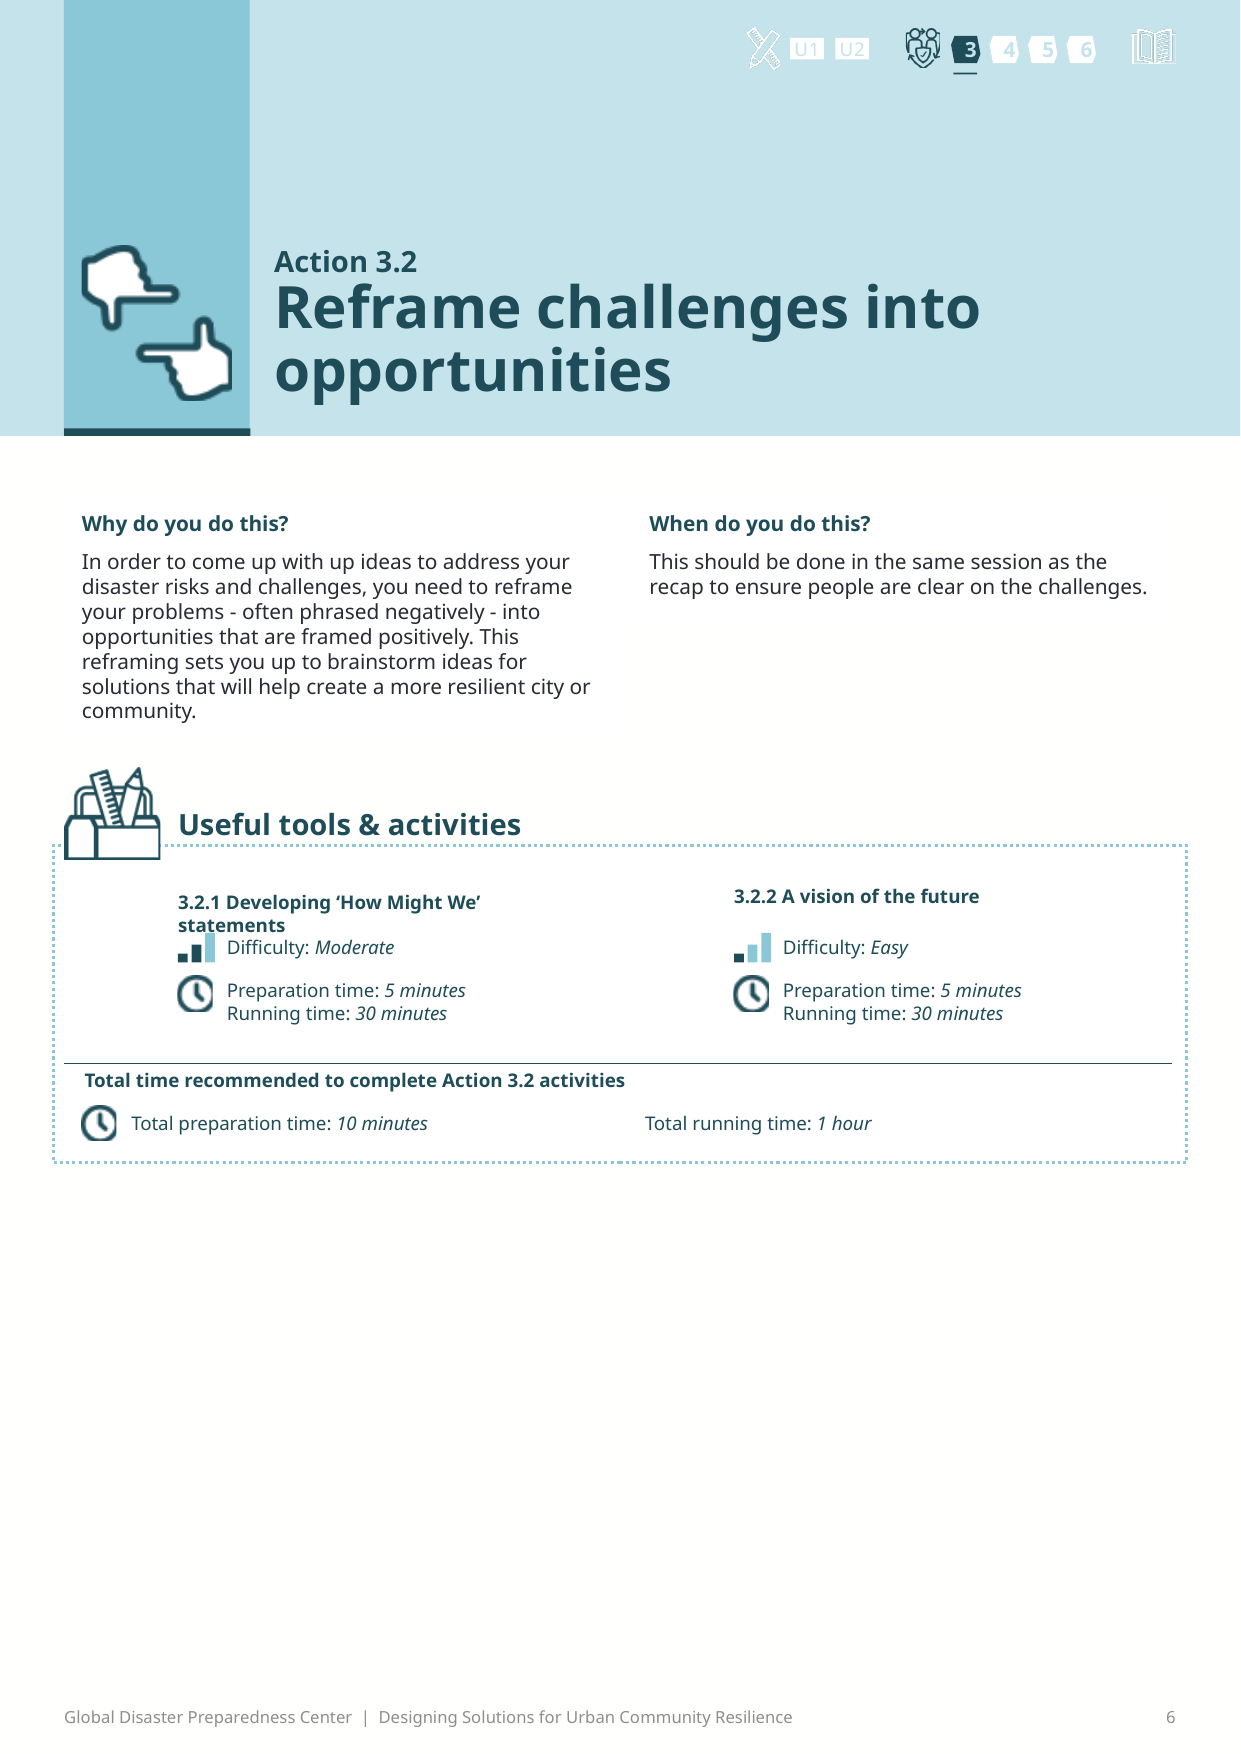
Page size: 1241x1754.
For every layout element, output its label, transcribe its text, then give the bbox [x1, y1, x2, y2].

picture [905, 28, 940, 68]
picture [81, 245, 232, 401]
picture [746, 27, 781, 70]
title Action 3.2 Reframe challenges into opportunities [250, 227, 1176, 414]
text_box Why do you do this? In order to come up with up ideas to address your disaster risks and challenges, you need to reframe your problems - often phrased negatively - into opportunities that are framed positively. This reframing sets you up to brainstorm ideas for solutions that will help create a more resilient city or community. [63, 498, 621, 748]
text_box Useful tools & activities [159, 794, 1176, 866]
text_box Difficulty: Easy Preparation time: 5 minutes Running time: 30 minutes [764, 923, 1177, 1049]
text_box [733, 932, 772, 1012]
text_box [52, 845, 1188, 1163]
text_box [63, 427, 251, 437]
slide_number 6 [896, 1703, 1176, 1733]
text_box [63, 0, 251, 427]
text_box [0, 0, 63, 437]
text_box U2 [834, 37, 870, 60]
text_box [251, 0, 1241, 437]
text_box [63, 1063, 1174, 1141]
footer Global Disaster Preparedness Center | Designing Solutions for Urban Community Resilience [64, 1703, 896, 1733]
picture [1132, 29, 1176, 64]
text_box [951, 35, 1096, 63]
text_box When do you do this? This should be done in the same session as the recap to ensure people are clear on the challenges. [619, 498, 1177, 623]
text_box 3.2.2 A vision of the future [715, 878, 1177, 925]
text_box Difficulty: Moderate Preparation time: 5 minutes Running time: 30 minutes [208, 923, 621, 1049]
text_box 3.2.1 Developing ‘How Might We’ statements [159, 878, 621, 961]
picture [64, 767, 161, 860]
text_box U1 [789, 37, 825, 60]
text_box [177, 932, 216, 1012]
